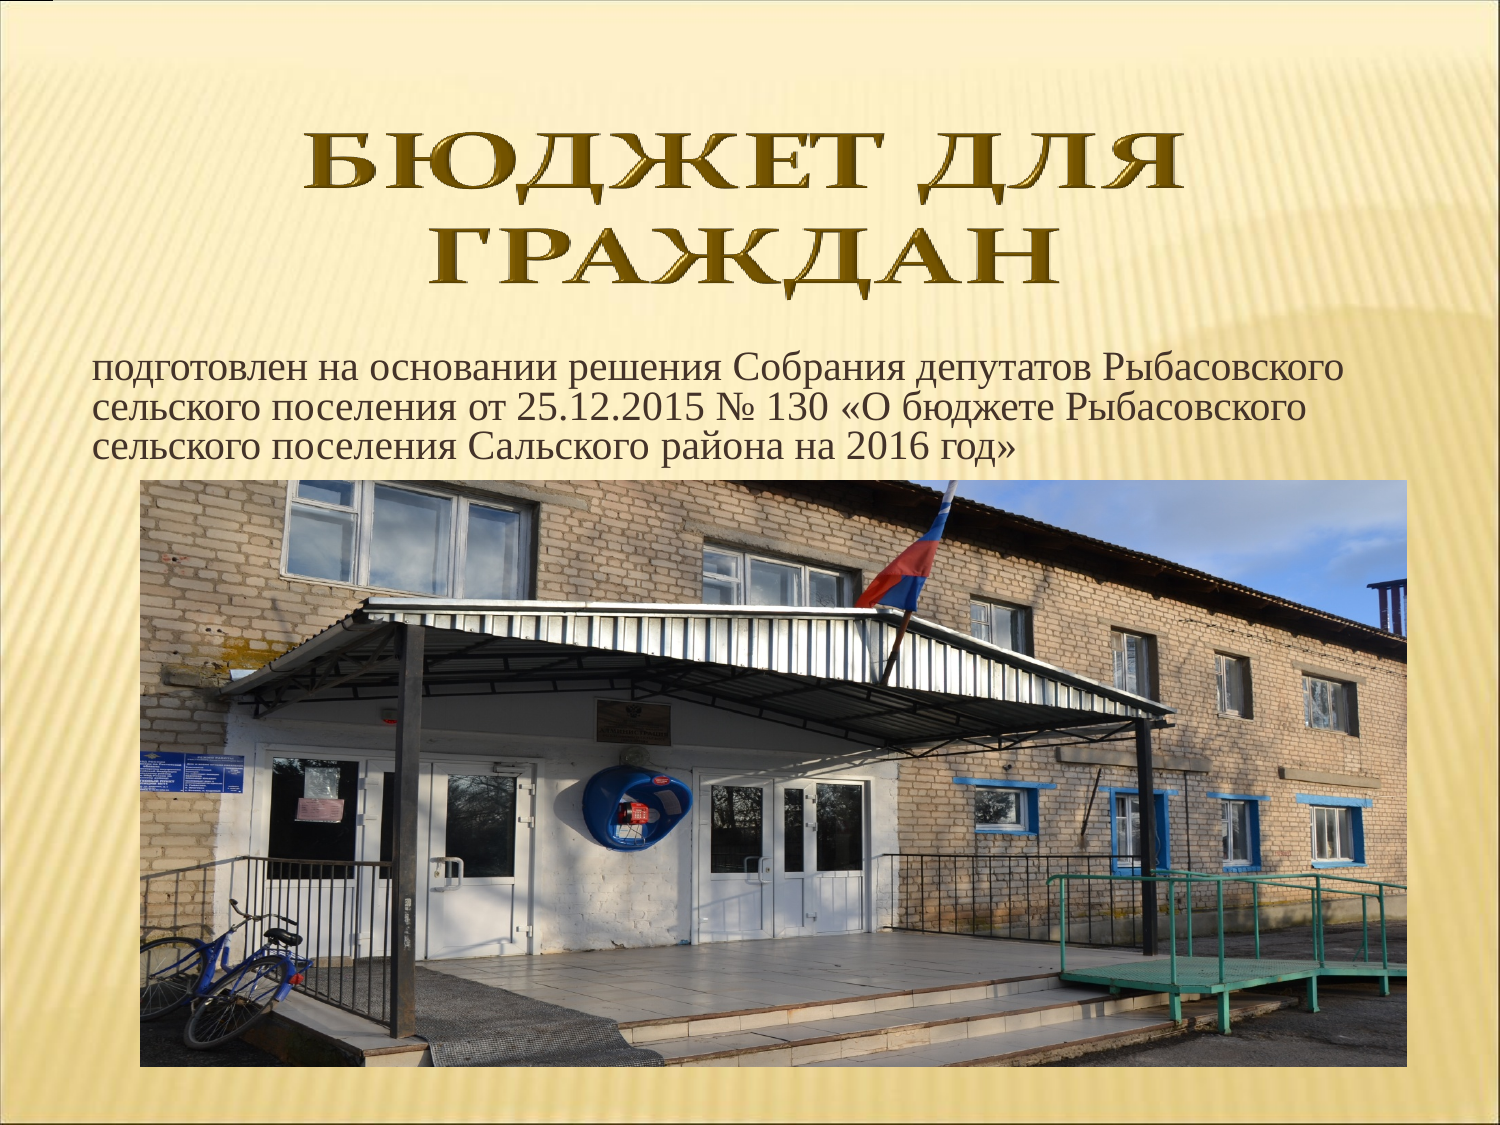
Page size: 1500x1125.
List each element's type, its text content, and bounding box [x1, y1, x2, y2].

text_box подготовлен на основании решения Собрания депутатов Рыбасовского сельского поселения от 25.12.2015 № 130 «О бюджете Рыбасовского сельского поселения Сальского района на 2016 год» [89, 348, 1421, 469]
picture [0, 0, 1500, 1125]
text_box [68, 113, 1419, 303]
